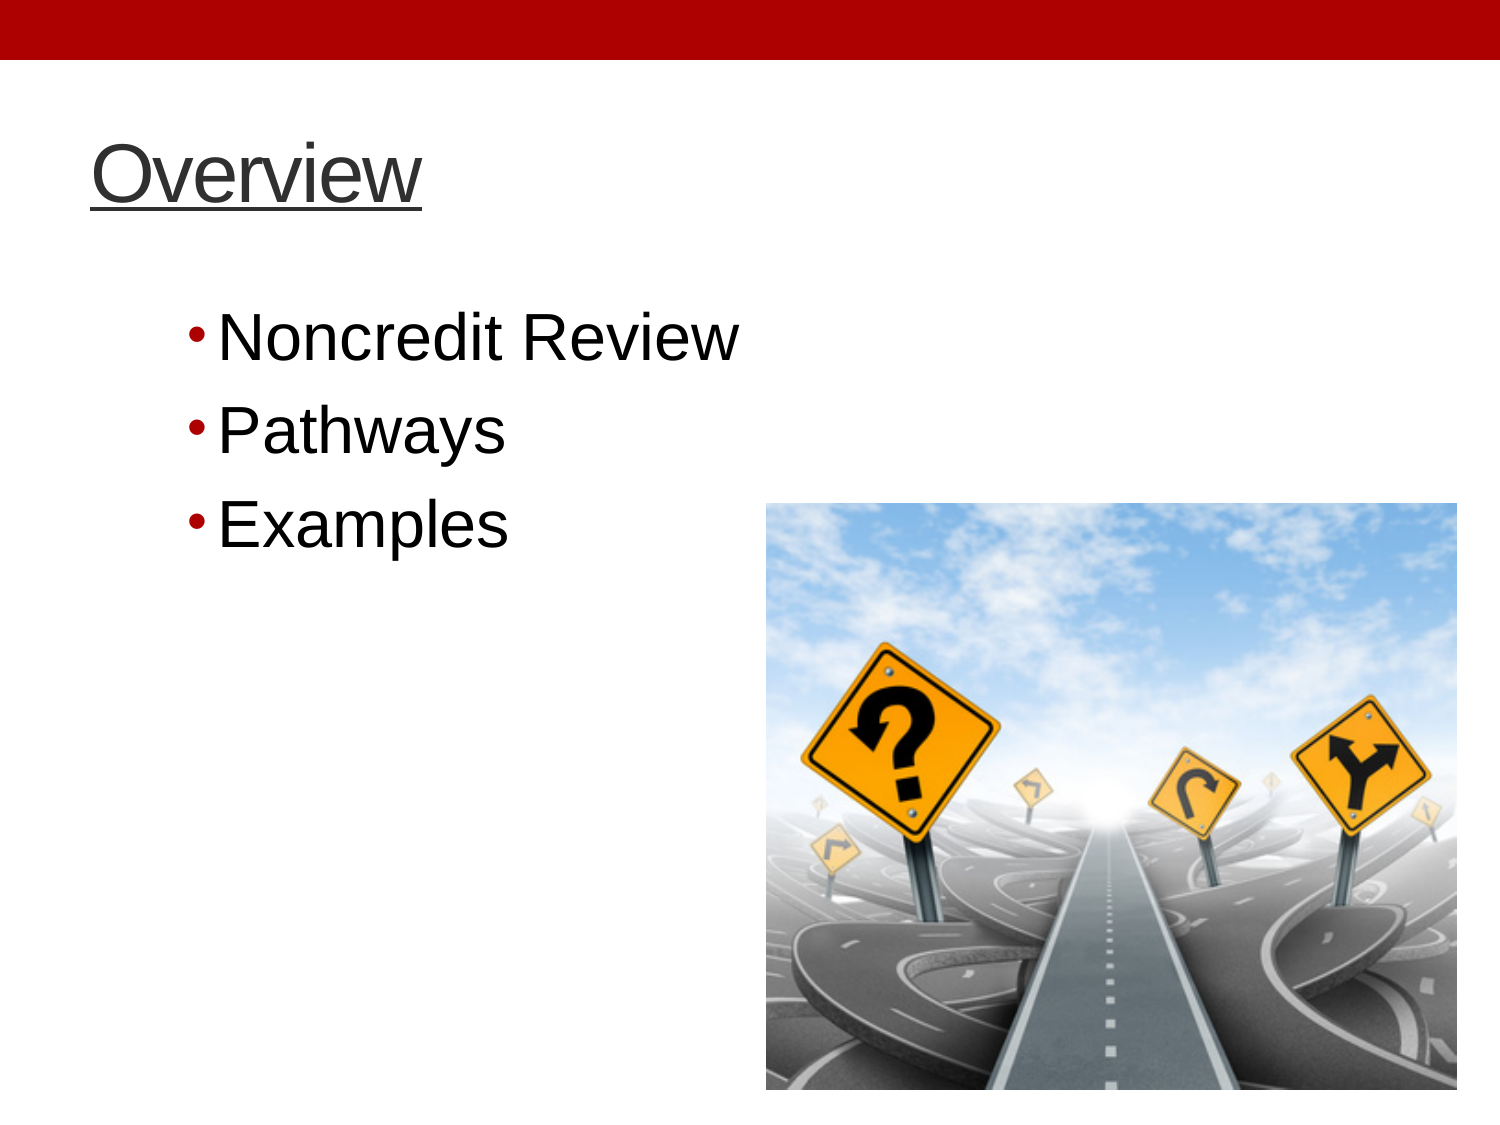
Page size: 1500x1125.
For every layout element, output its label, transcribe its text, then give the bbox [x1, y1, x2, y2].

title Overview [75, 87, 1425, 250]
list Noncredit Review Pathways Examples [172, 286, 1414, 760]
picture [766, 503, 1457, 1090]
